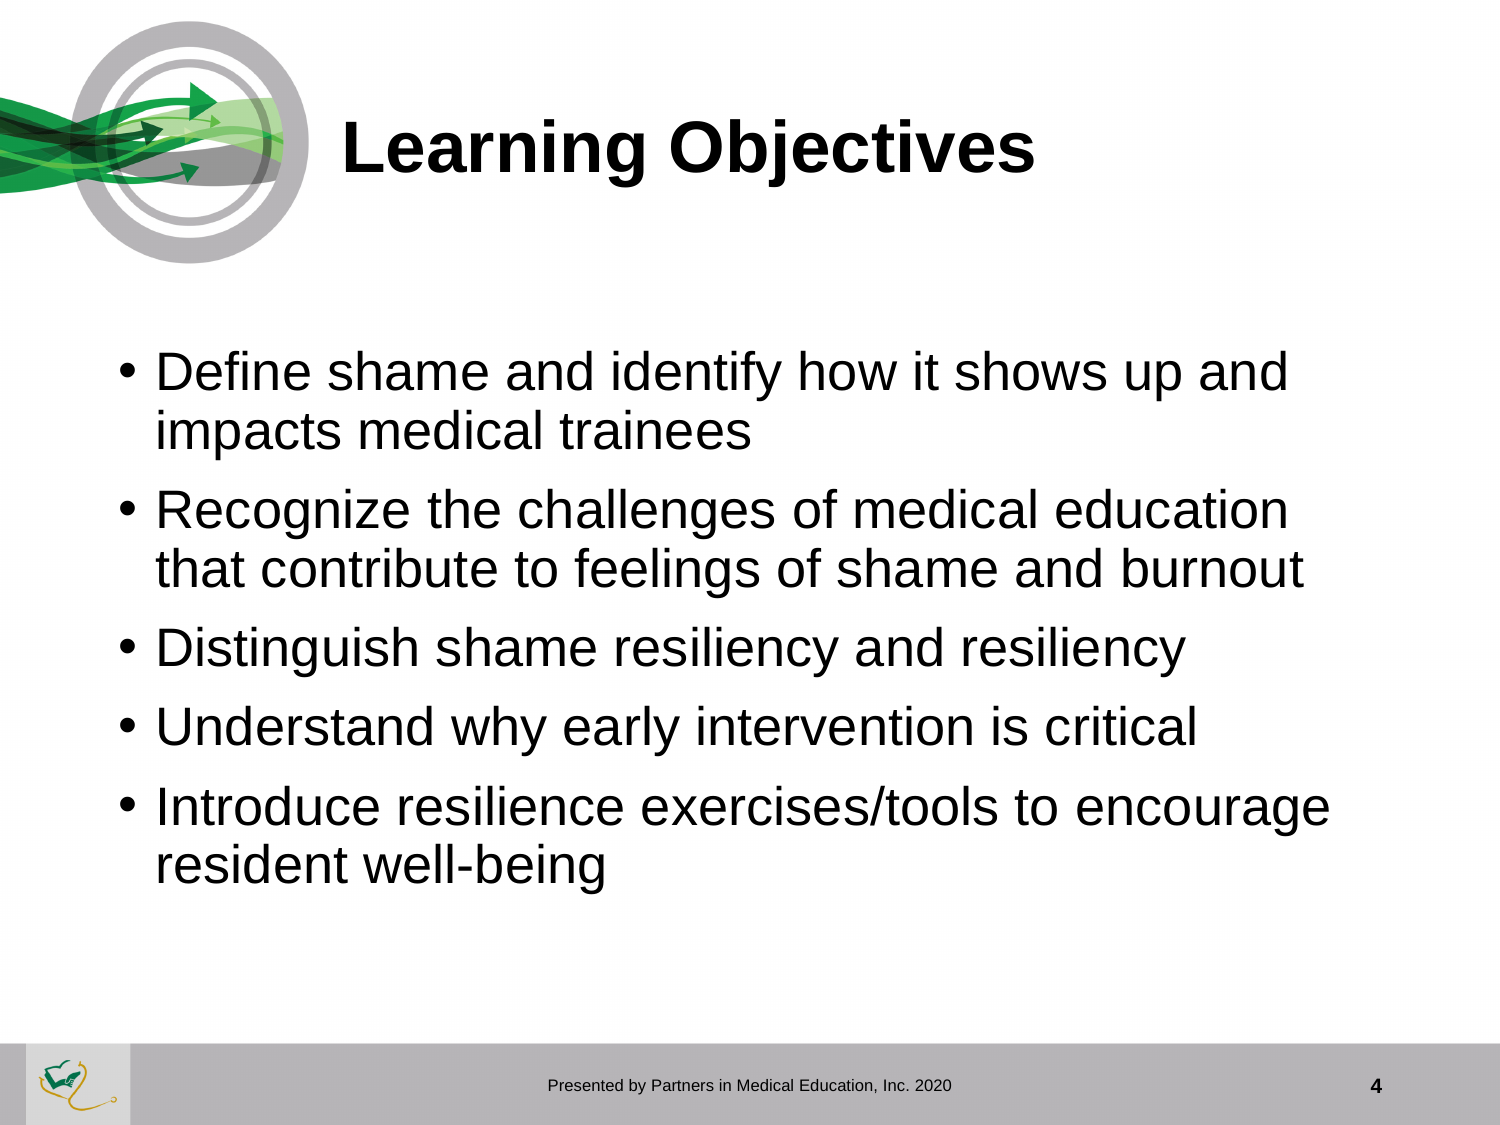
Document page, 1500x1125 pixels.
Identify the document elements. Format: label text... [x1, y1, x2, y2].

title Learning Objectives [326, 40, 1397, 258]
list Define shame and identify how it shows up and impacts medical trainees Recognize the challenges of medical education that contribute to feelings of shame and burnout Distinguish shame resiliency and resiliency Understand why early intervention is critical Introduce resilience exercises/tools to encourage resident well-being [103, 336, 1359, 1014]
slide_number 4 [1059, 1055, 1397, 1116]
picture [0, 0, 1500, 1125]
footer Presented by Partners in Medical Education, Inc. 2020 [496, 1055, 1004, 1116]
